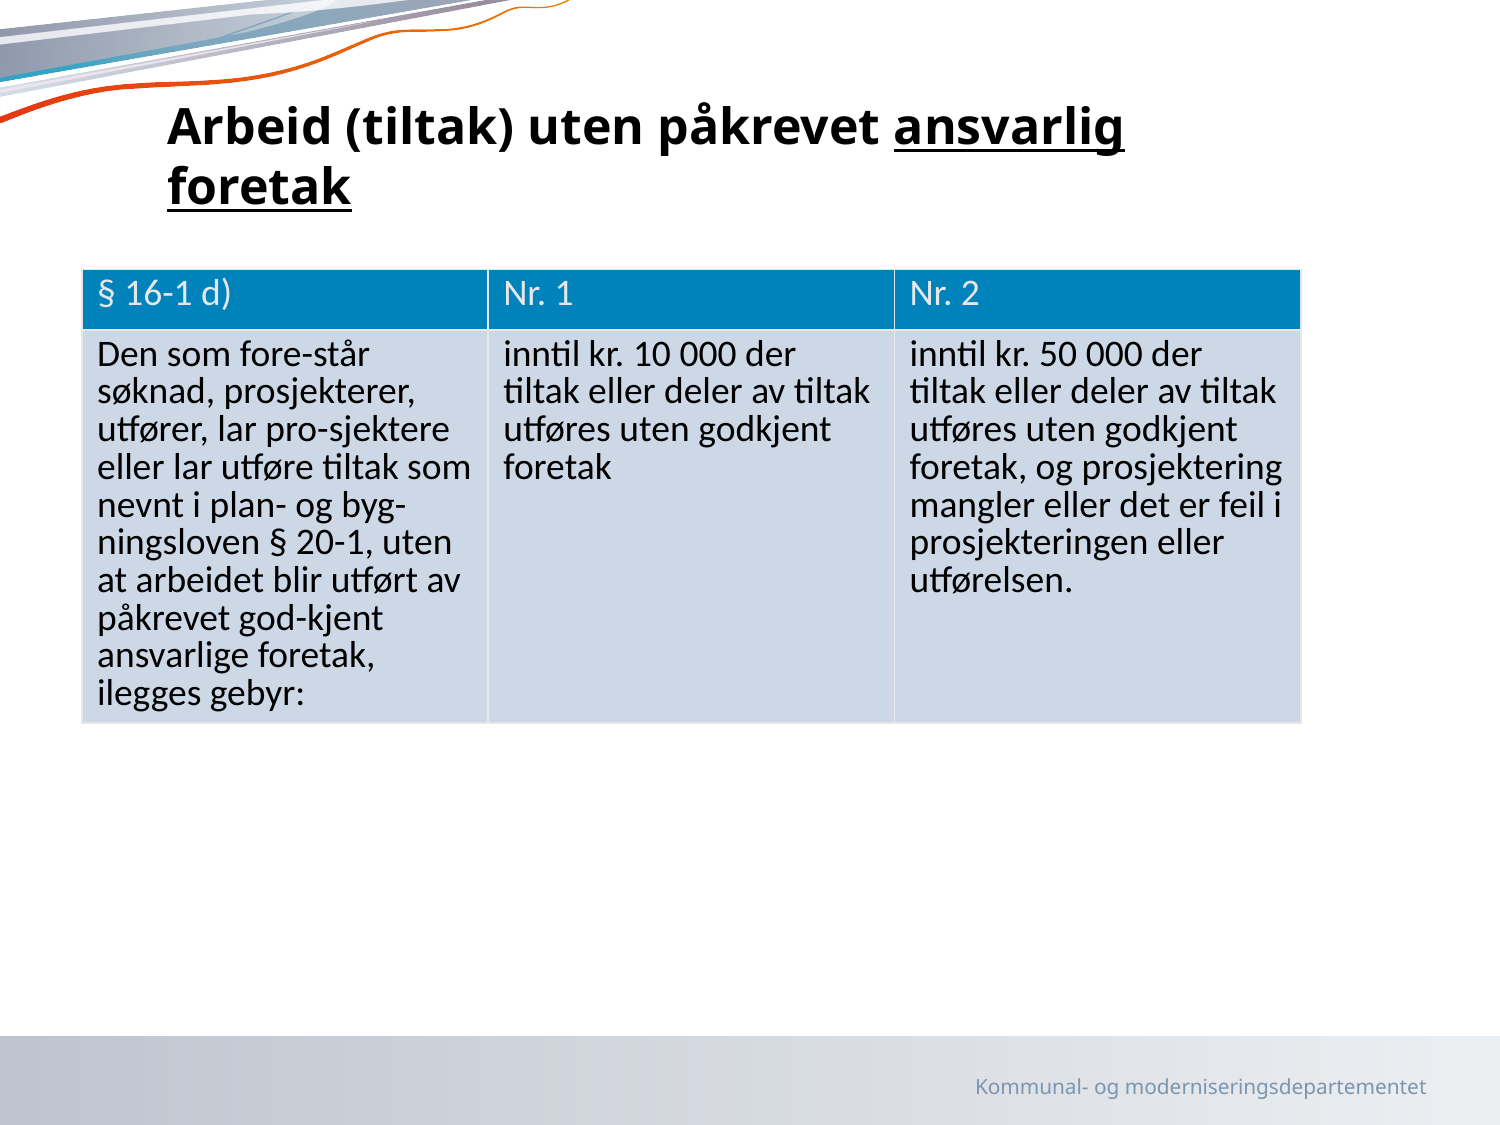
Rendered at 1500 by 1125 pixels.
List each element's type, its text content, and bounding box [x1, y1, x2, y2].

table_header Nr. 1 [489, 270, 894, 329]
table_header Nr. 2 [895, 270, 1300, 329]
picture [0, 0, 592, 140]
table_cell Den som fore-står søknad, prosjekterer, utfører, lar pro-sjektere eller lar utføre tiltak som nevnt i plan- og byg-ningsloven § 20-1, uten at arbeidet blir utført av påkrevet god-kjent ansvarlige foretak, ilegges gebyr: [83, 331, 487, 722]
table_cell inntil kr. 50 000 der tiltak eller deler av tiltak utføres uten godkjent foretak, og prosjektering mangler eller det er feil i prosjekteringen eller utførelsen. [895, 331, 1300, 722]
title Arbeid (tiltak) uten påkrevet ansvarlig foretak [152, 105, 1186, 223]
table_cell inntil kr. 10 000 der tiltak eller deler av tiltak utføres uten godkjent foretak [489, 331, 894, 722]
table_header § 16-1 d) [83, 270, 487, 329]
